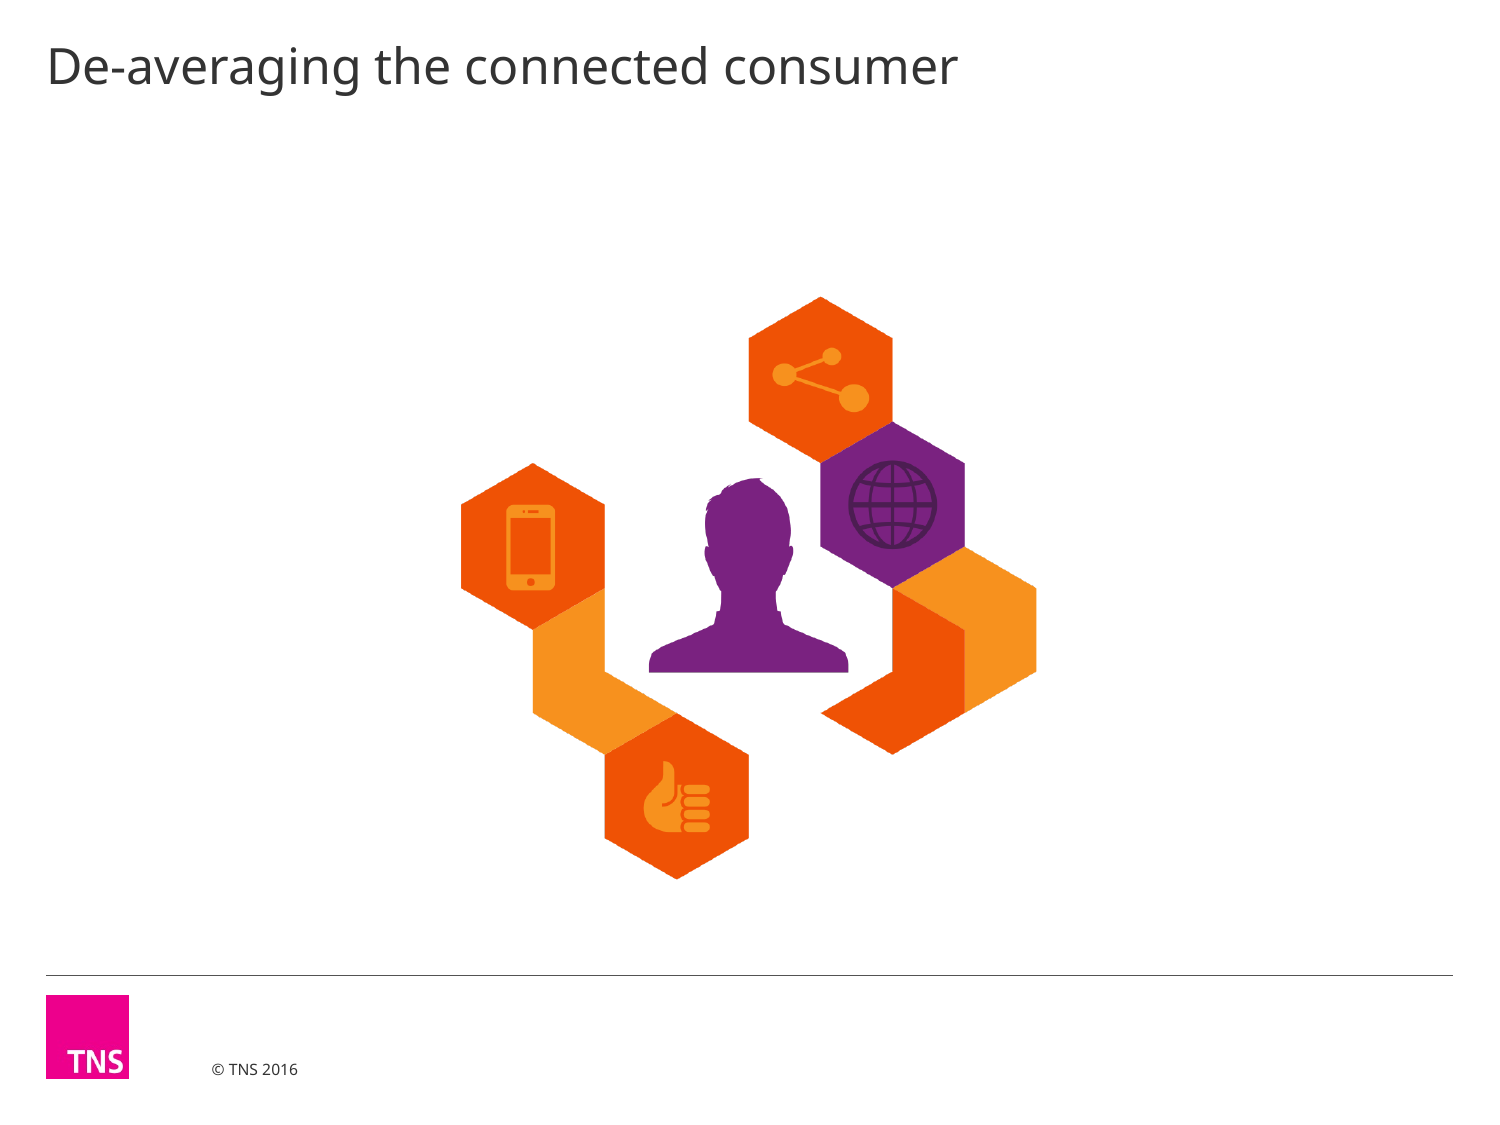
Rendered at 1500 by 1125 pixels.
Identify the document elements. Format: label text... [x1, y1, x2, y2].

picture [437, 260, 1059, 901]
title De-averaging the connected consumer [46, 0, 1453, 211]
picture [46, 995, 129, 1079]
